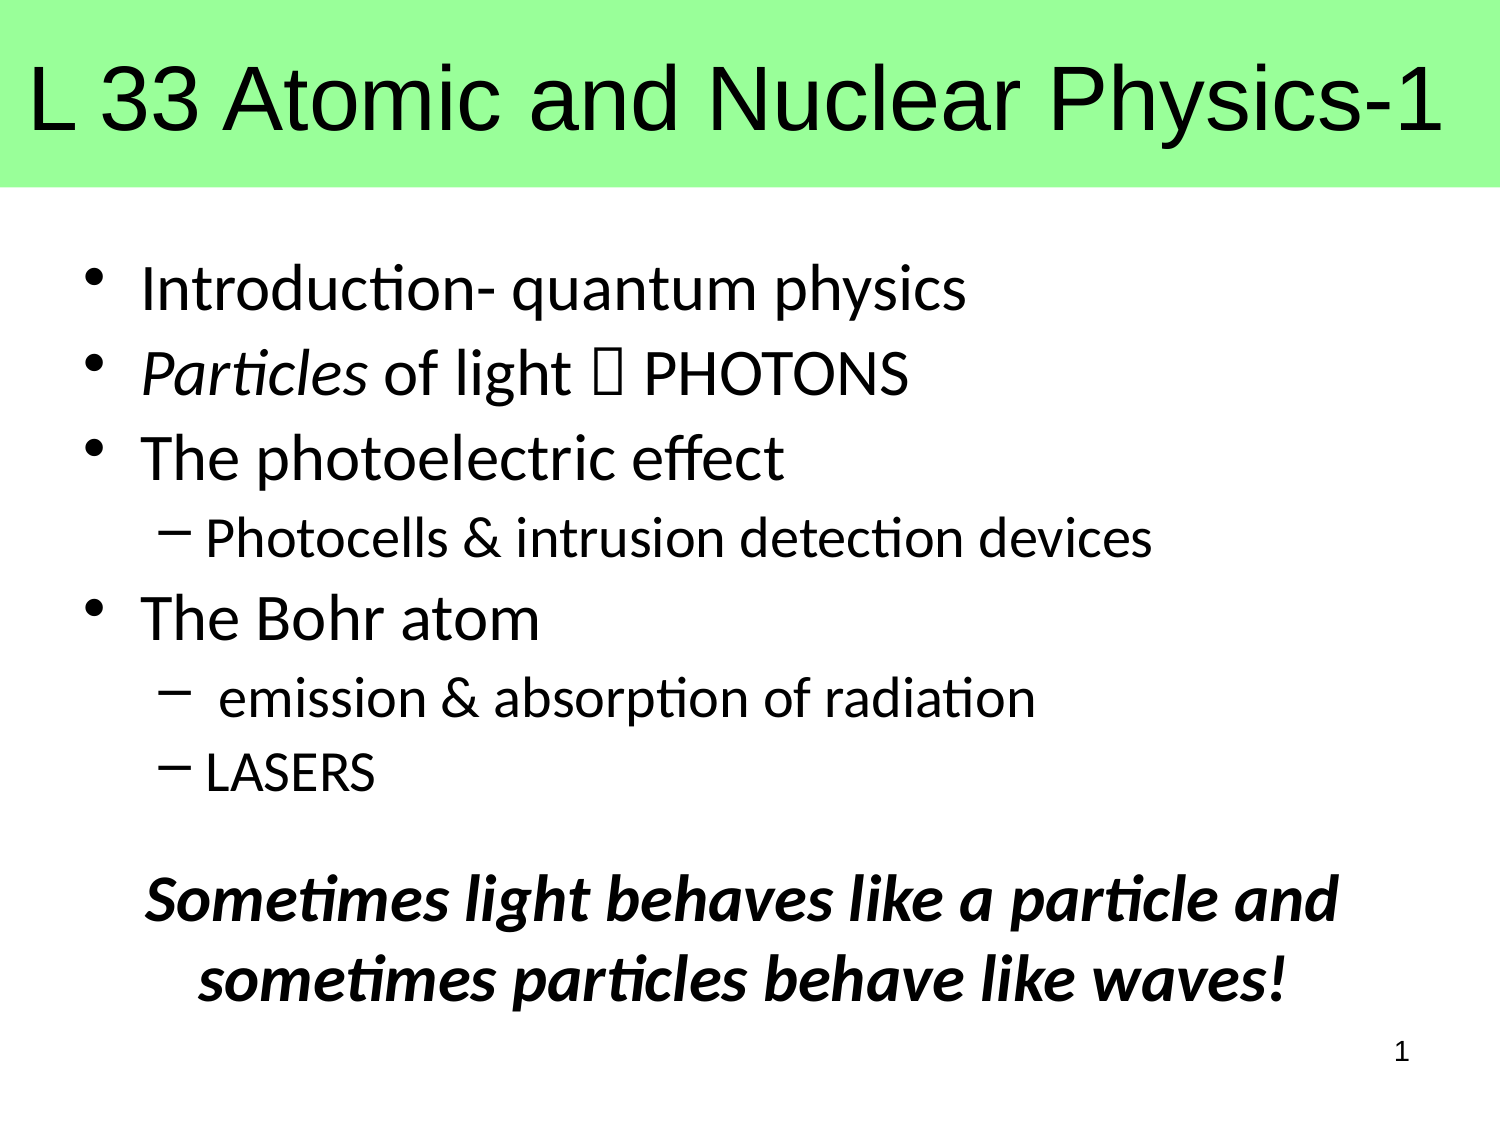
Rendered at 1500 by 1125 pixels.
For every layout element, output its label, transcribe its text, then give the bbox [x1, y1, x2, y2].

slide_number 1 [1074, 1024, 1425, 1103]
title L 33 Atomic and Nuclear Physics-1 [0, 0, 1500, 188]
list Introduction- quantum physics Particles of light  PHOTONS The photoelectric effect Photocells & intrusion detection devices The Bohr atom emission & absorption of radiation LASERS [68, 245, 1419, 846]
text_box Sometimes light behaves like a particle and sometimes particles behave like waves! [131, 847, 1357, 1023]
